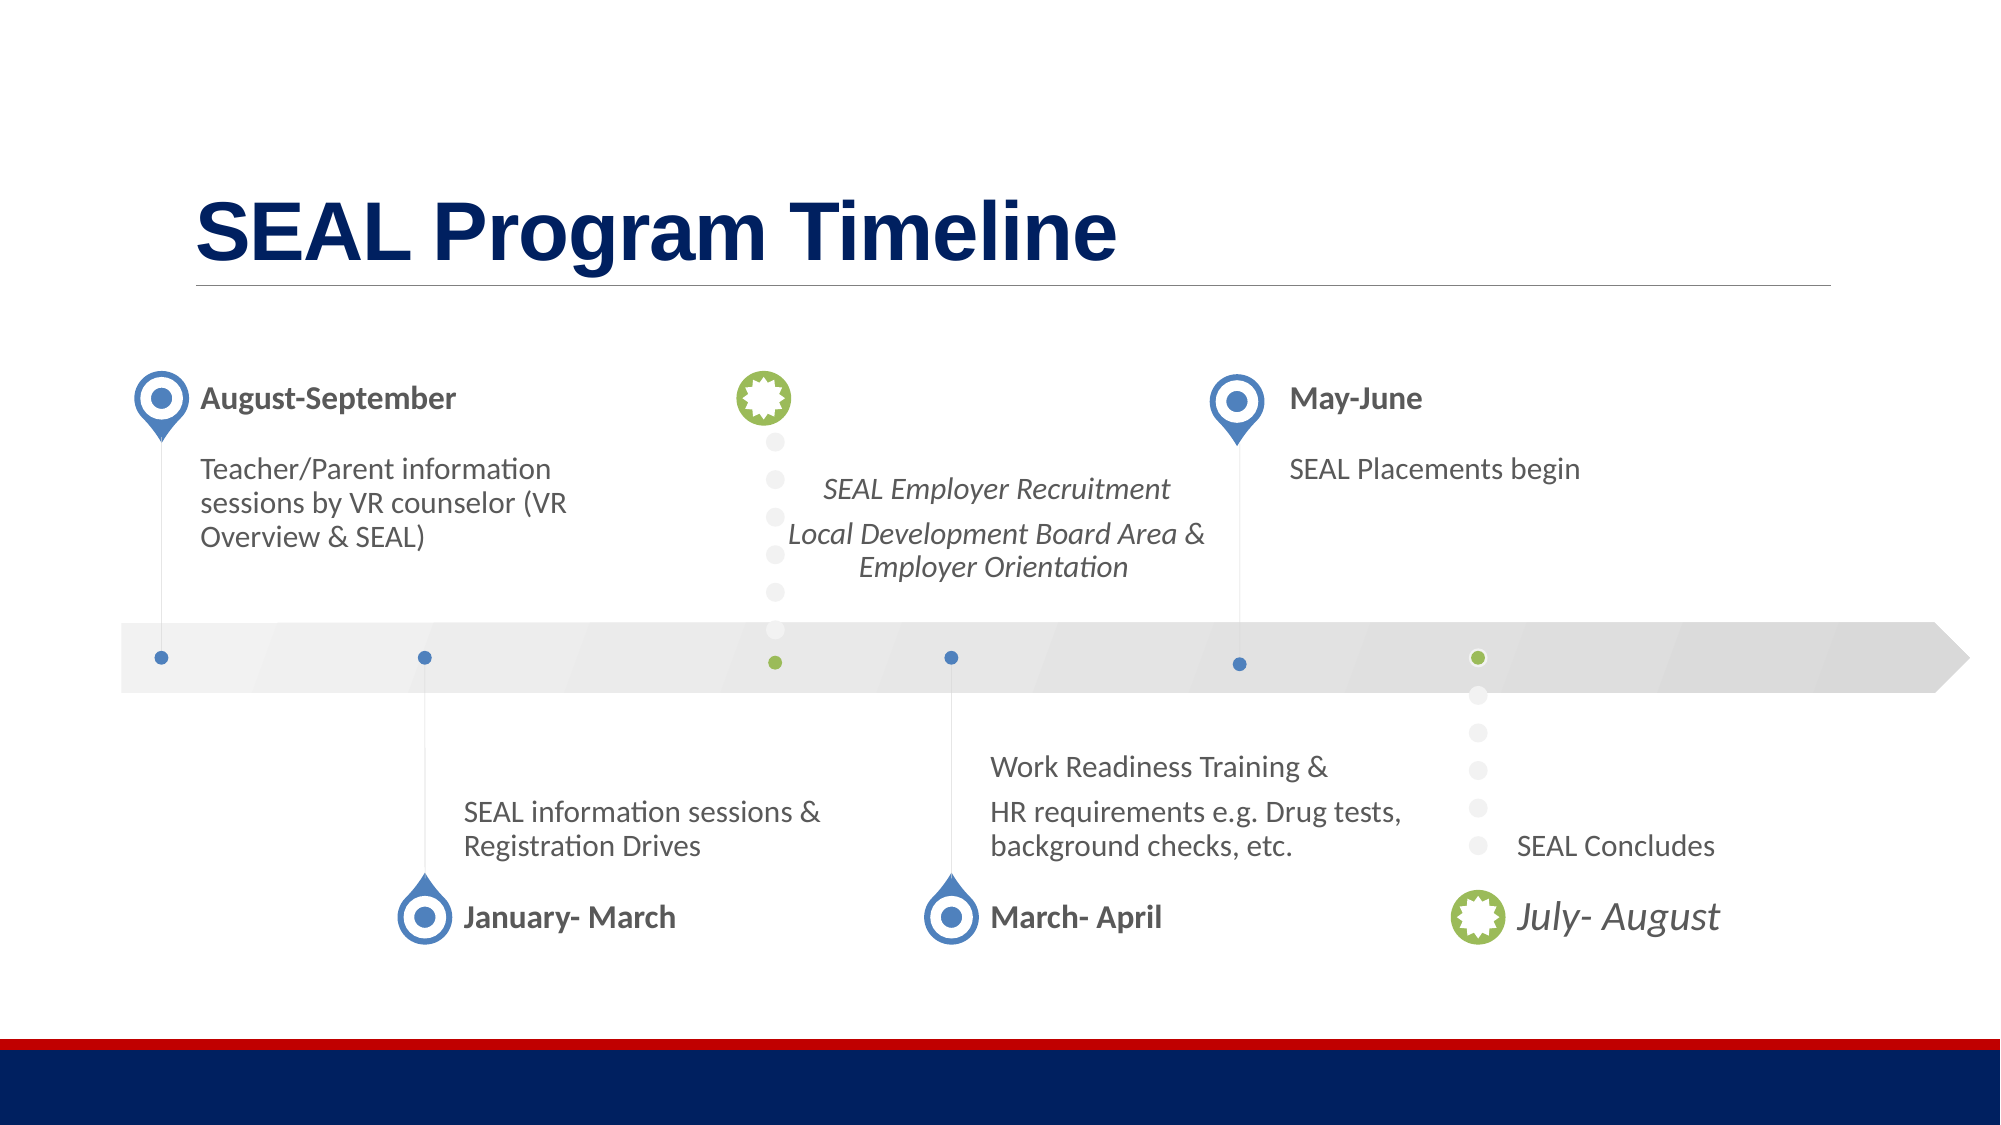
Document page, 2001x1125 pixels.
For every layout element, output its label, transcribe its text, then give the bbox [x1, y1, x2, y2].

title SEAL Program Timeline [180, 47, 1830, 282]
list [120, 284, 1971, 1032]
